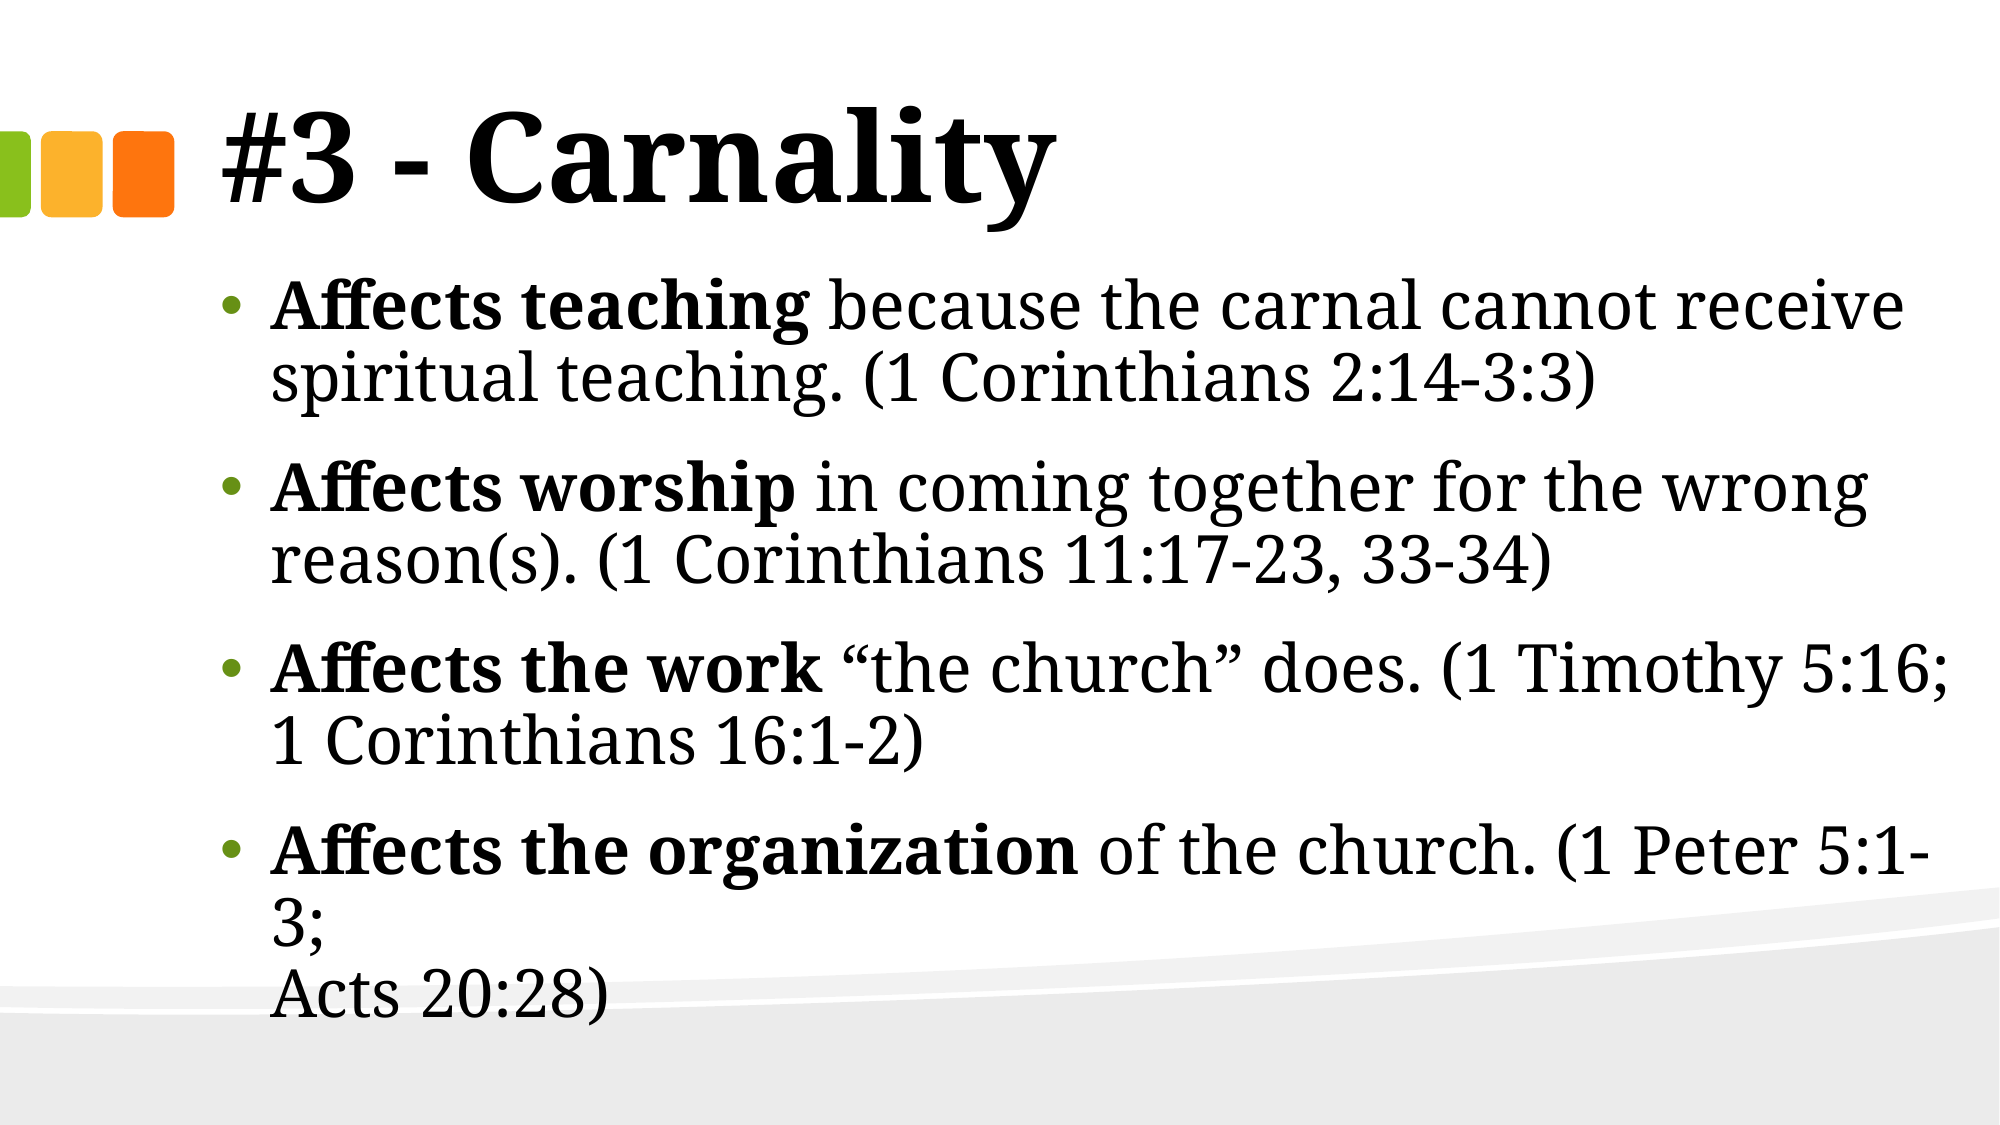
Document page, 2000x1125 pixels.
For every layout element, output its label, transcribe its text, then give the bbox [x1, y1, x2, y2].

list Affects teaching because the carnal cannot receive spiritual teaching. (1 Corinthians 2:14-3:3) Affects worship in coming together for the wrong reason(s). (1 Corinthians 11:17-23, 33-34) Affects the work “the church” does. (1 Timothy 5:16; 1 Corinthians 16:1-2) Affects the organization of the church. (1 Peter 5:1-3; Acts 20:28) [199, 262, 2000, 1013]
title #3 - Carnality [199, 24, 1800, 238]
